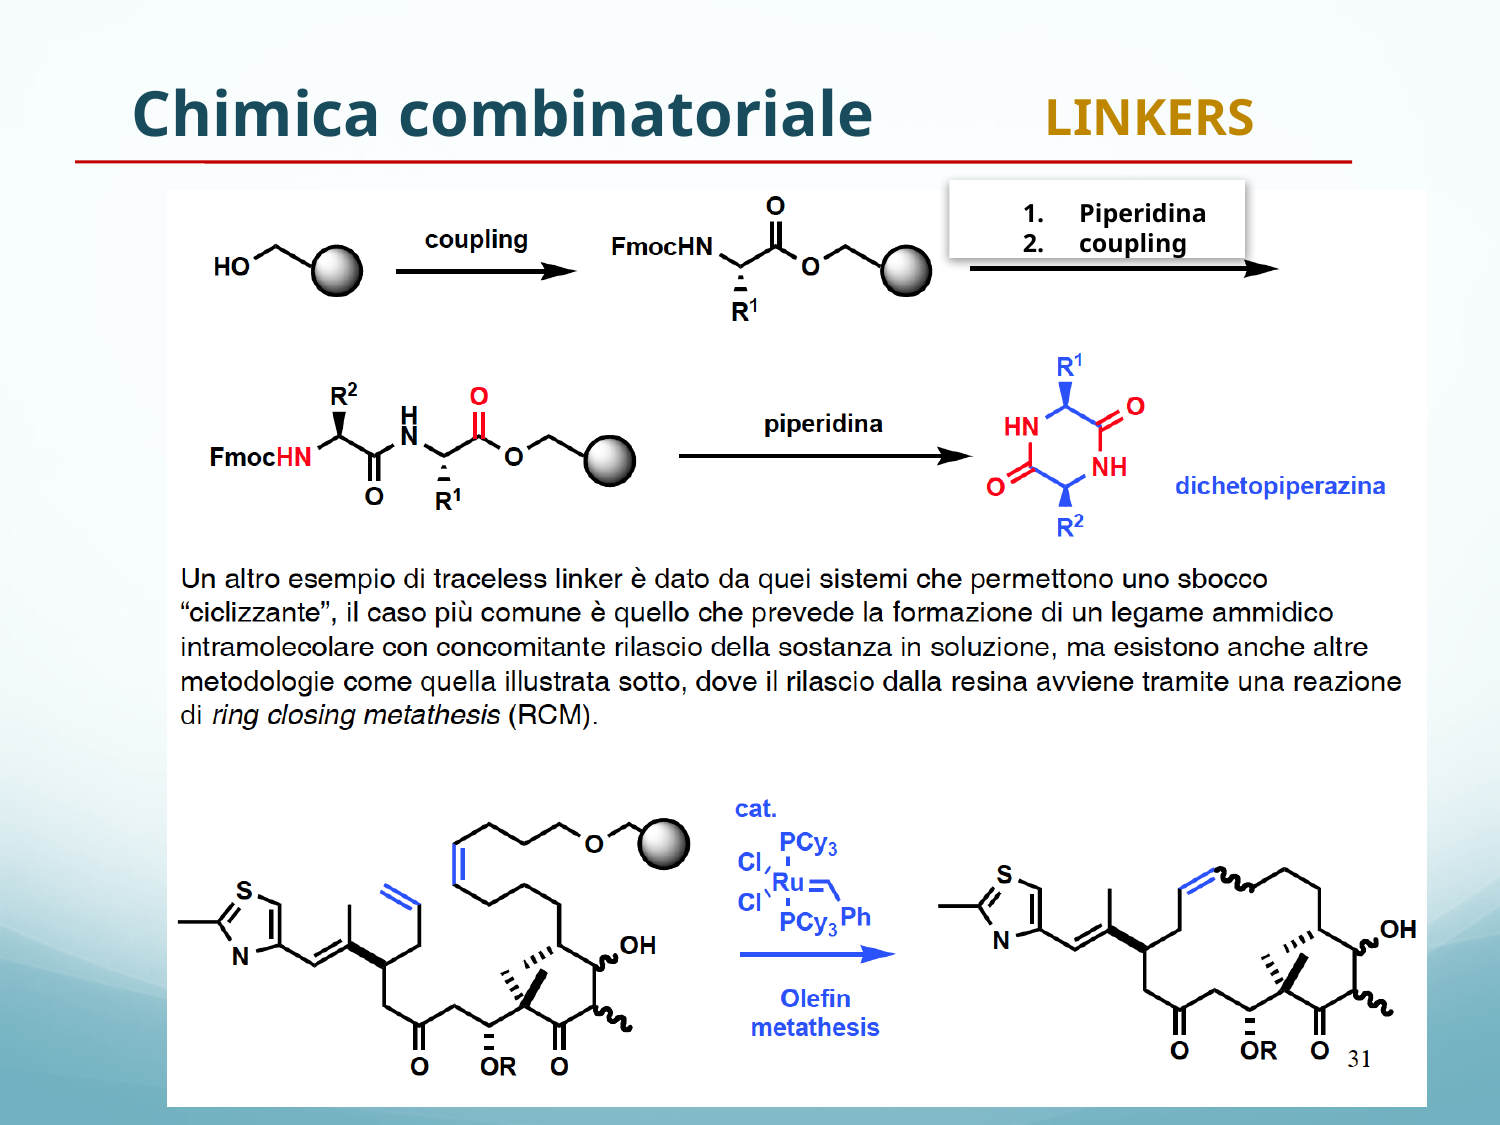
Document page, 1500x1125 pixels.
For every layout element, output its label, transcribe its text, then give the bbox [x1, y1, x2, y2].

text_box LINKERS [1030, 78, 1271, 154]
text_box [948, 179, 1246, 186]
text_box Chimica combinatoriale [117, 66, 891, 157]
picture [166, 189, 1428, 1108]
